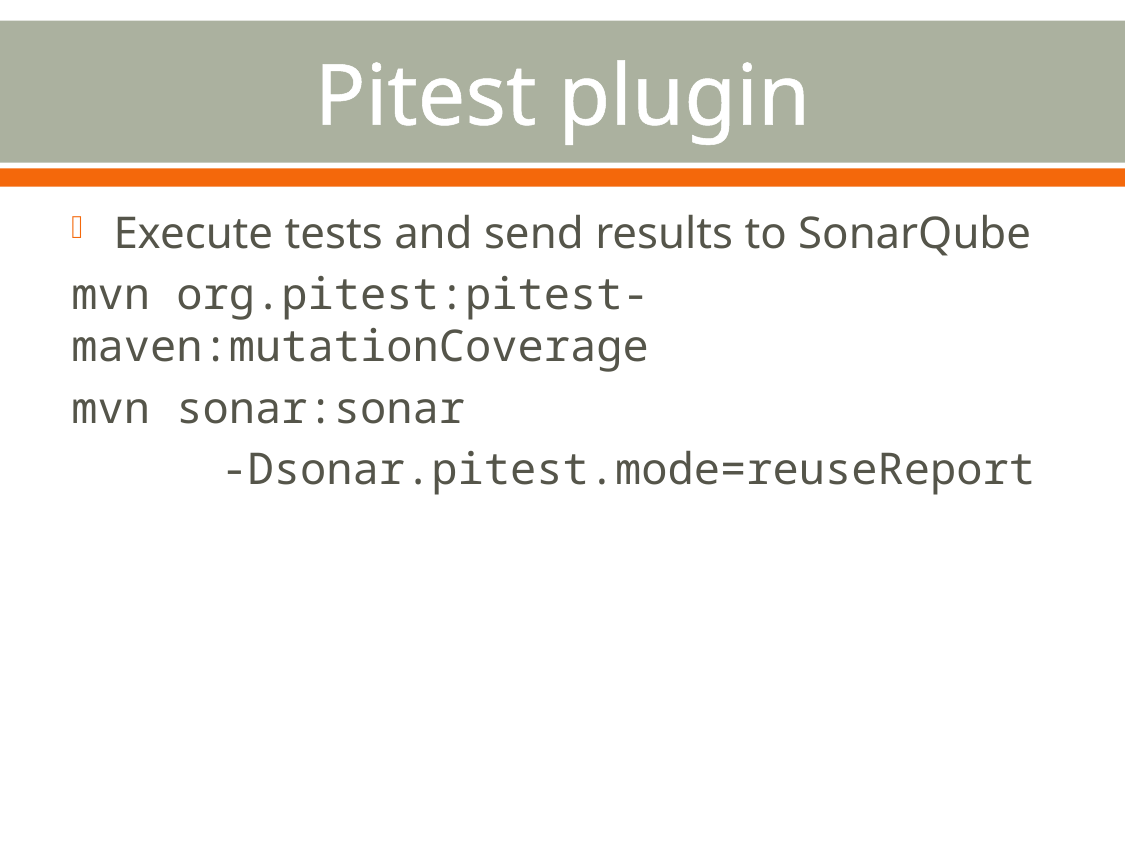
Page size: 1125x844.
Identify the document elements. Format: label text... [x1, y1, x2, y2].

title Pitest plugin [56, 22, 1069, 160]
list Execute tests and send results to SonarQube mvn org.pitest:pitest- maven:mutationCoverage mvn sonar:sonar -Dsonar.pitest.mode=reuseReport [56, 196, 1069, 754]
